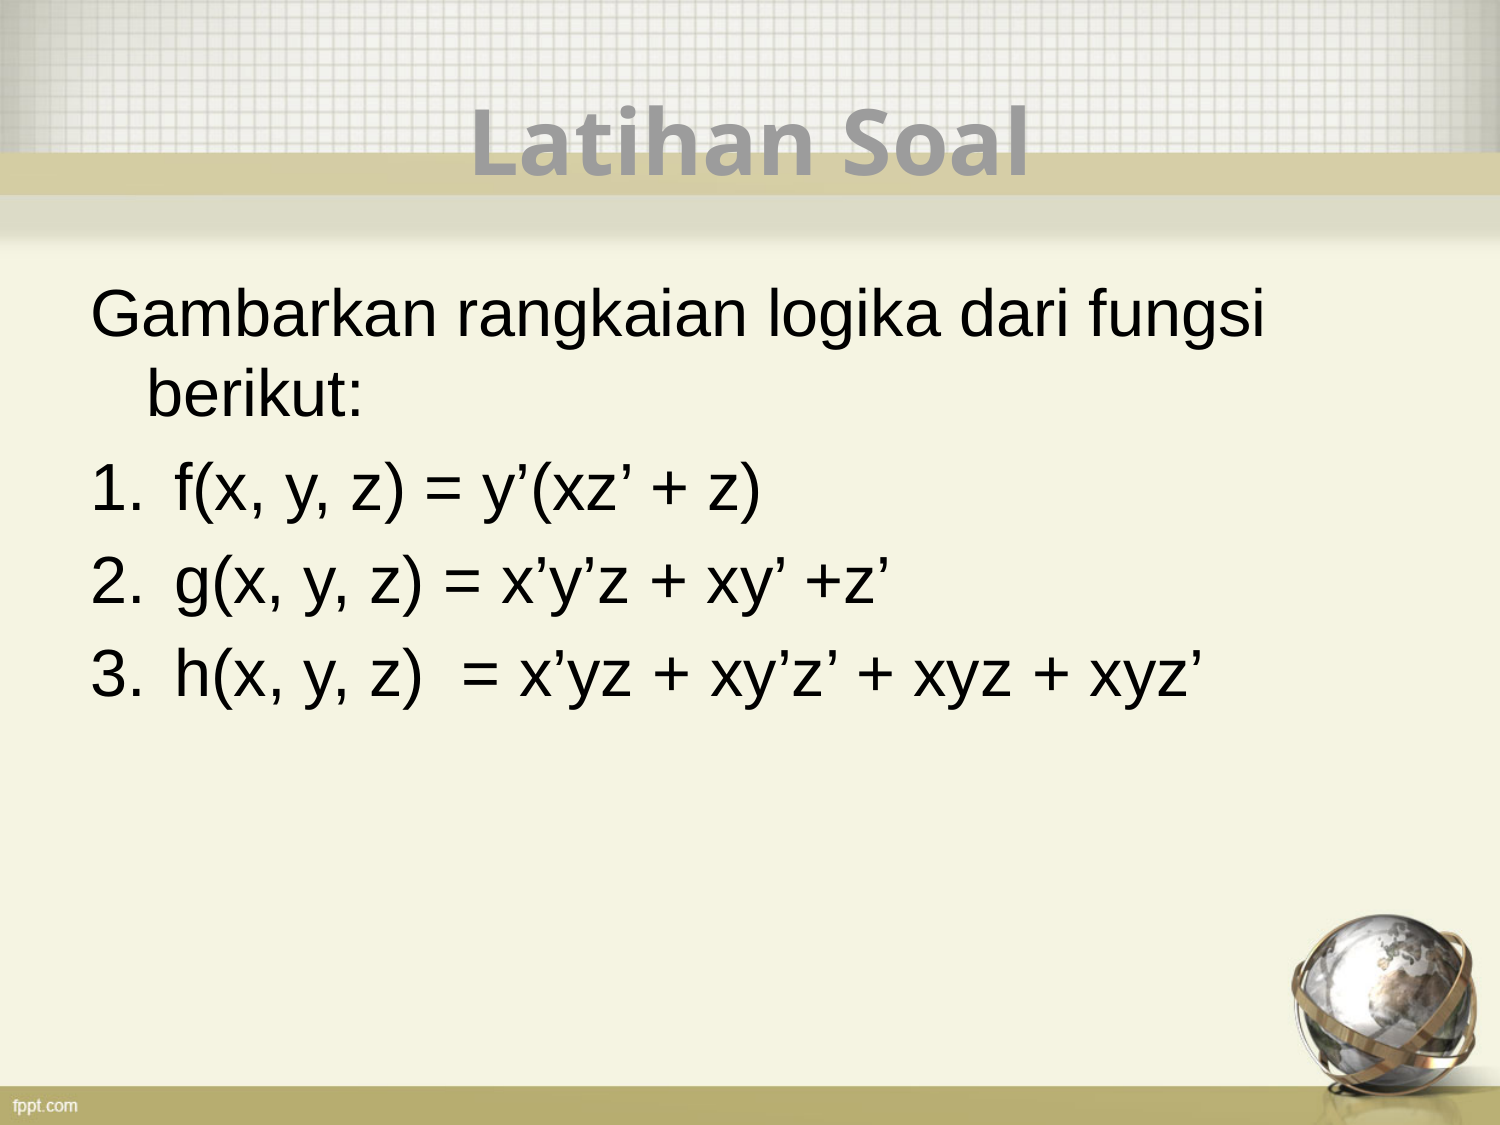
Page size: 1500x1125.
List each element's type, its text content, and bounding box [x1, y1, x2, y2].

list Gambarkan rangkaian logika dari fungsi berikut: f(x, y, z) = y’(xz’ + z) g(x, y, z) = x’y’z + xy’ +z’ h(x, y, z) = x’yz + xy’z’ + xyz + xyz’ [75, 262, 1425, 1005]
picture [0, 1, 1500, 1125]
title Latihan Soal [75, 45, 1425, 233]
